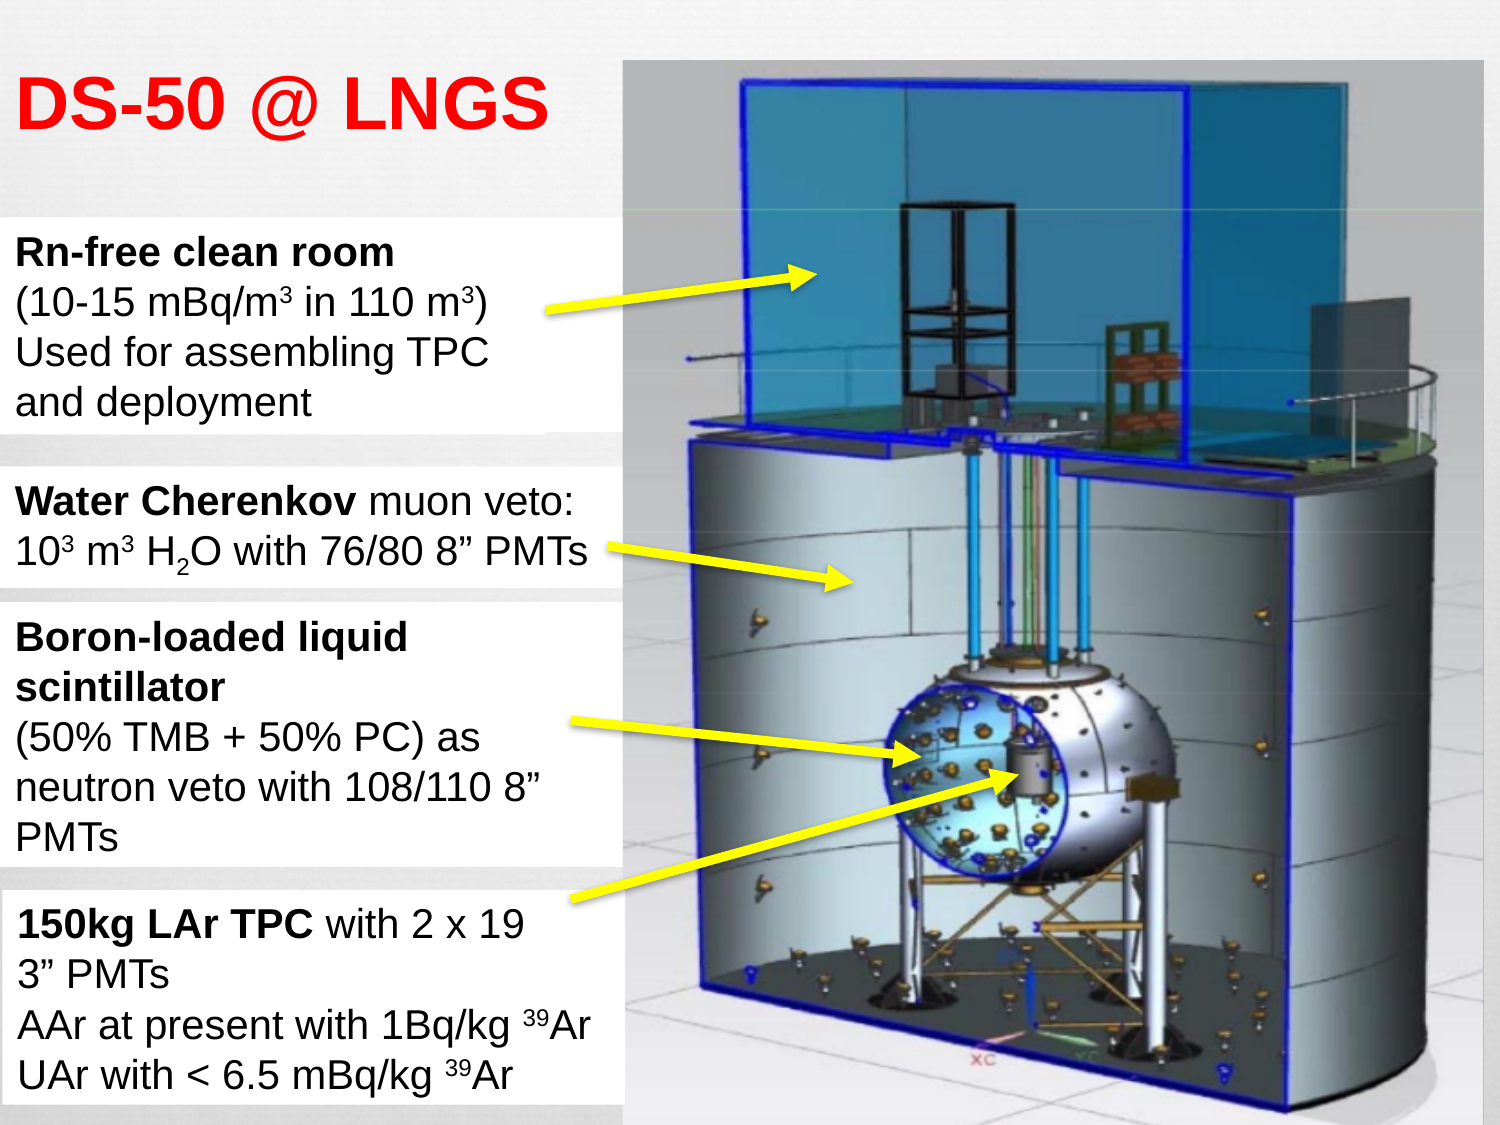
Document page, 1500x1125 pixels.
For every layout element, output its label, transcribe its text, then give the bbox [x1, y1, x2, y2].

title DS-50 @ LNGS [0, 10, 623, 188]
text_box Water Cherenkov muon veto: 103 m3 H2O with 76/80 8” PMTs [0, 466, 616, 588]
text_box Boron-loaded liquid scintillator (50% TMB + 50% PC) as neutron veto with 108/110 8” PMTs [0, 602, 616, 867]
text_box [570, 773, 1020, 900]
picture [622, 59, 1485, 1125]
text_box Rn-free clean room (10-15 mBq/m3 in 110 m3) Used for assembling TPC and deployment [0, 217, 616, 433]
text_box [606, 545, 855, 583]
text_box 150kg LAr TPC with 2 x 19 3” PMTs AAr at present with 1Bq/kg 39Ar UAr with < 6.5 mBq/kg 39Ar [2, 889, 616, 1105]
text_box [570, 719, 923, 758]
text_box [545, 273, 818, 311]
